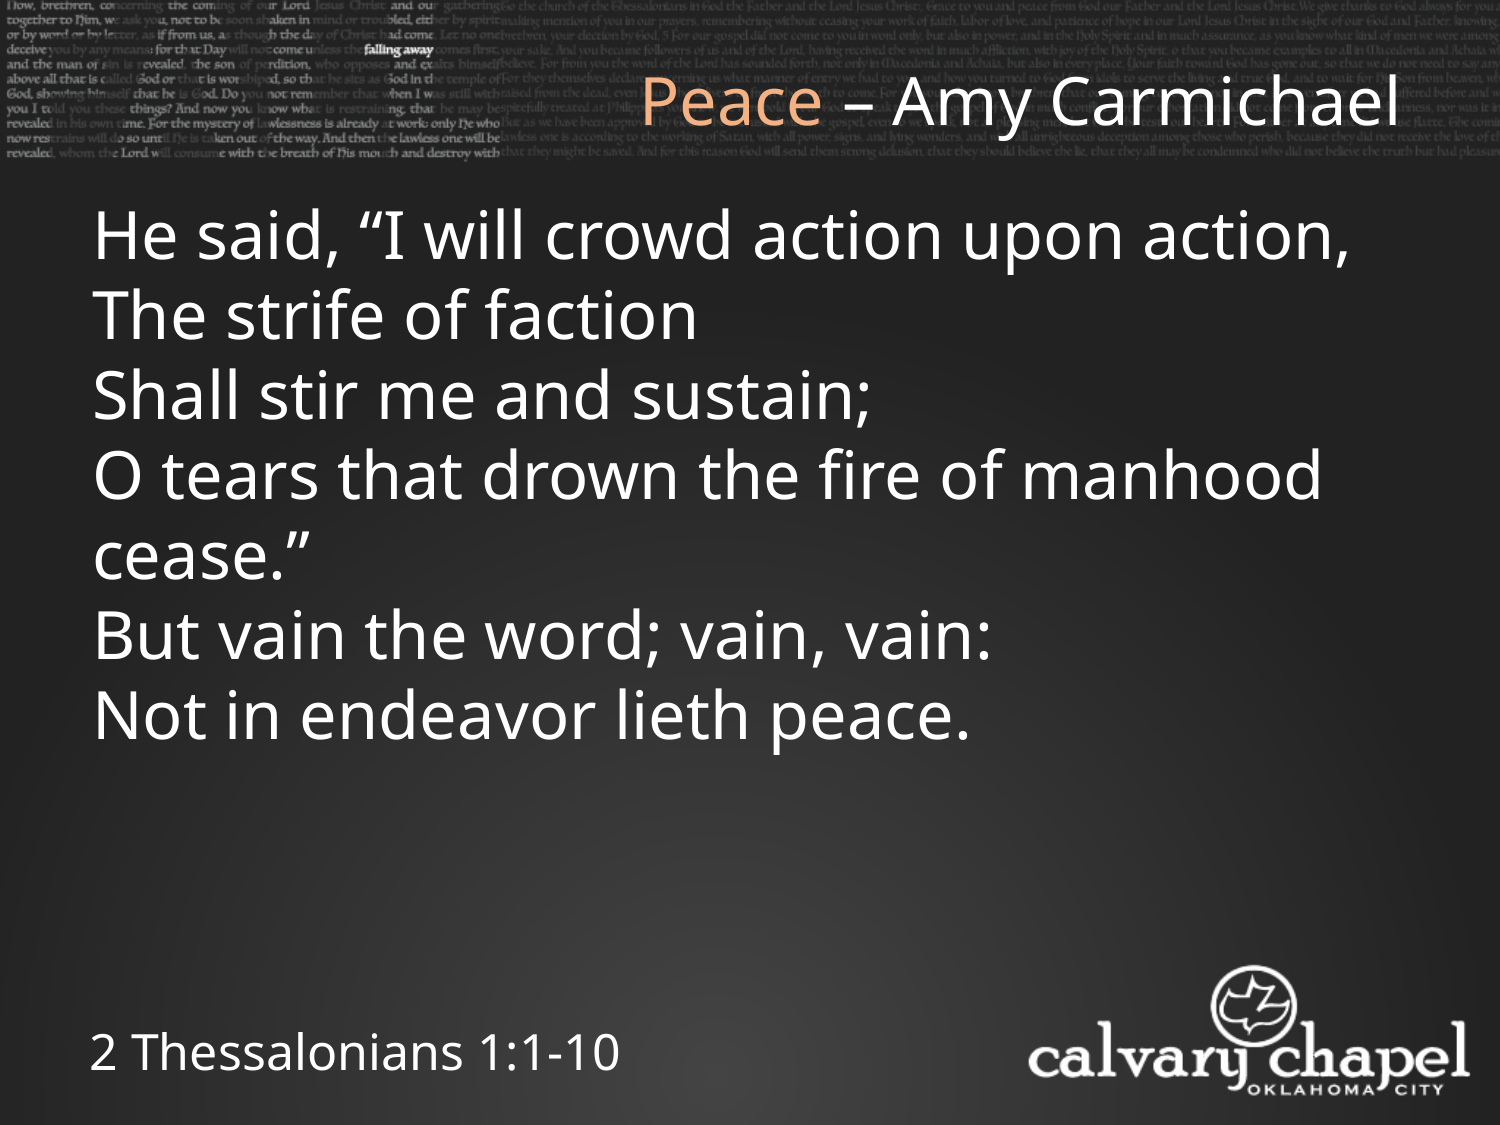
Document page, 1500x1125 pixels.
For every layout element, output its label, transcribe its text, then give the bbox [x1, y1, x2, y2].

text_box Peace – Amy Carmichael [595, 51, 1447, 146]
text_box He said, “I will crowd action upon action, The strife of faction Shall stir me and sustain; O tears that drown the fire of manhood cease.” But vain the word; vain, vain: Not in endeavor lieth peace. [77, 185, 1430, 761]
text_box 2 Thessalonians 1:1-10 [75, 1013, 996, 1088]
picture [0, 0, 1500, 1125]
